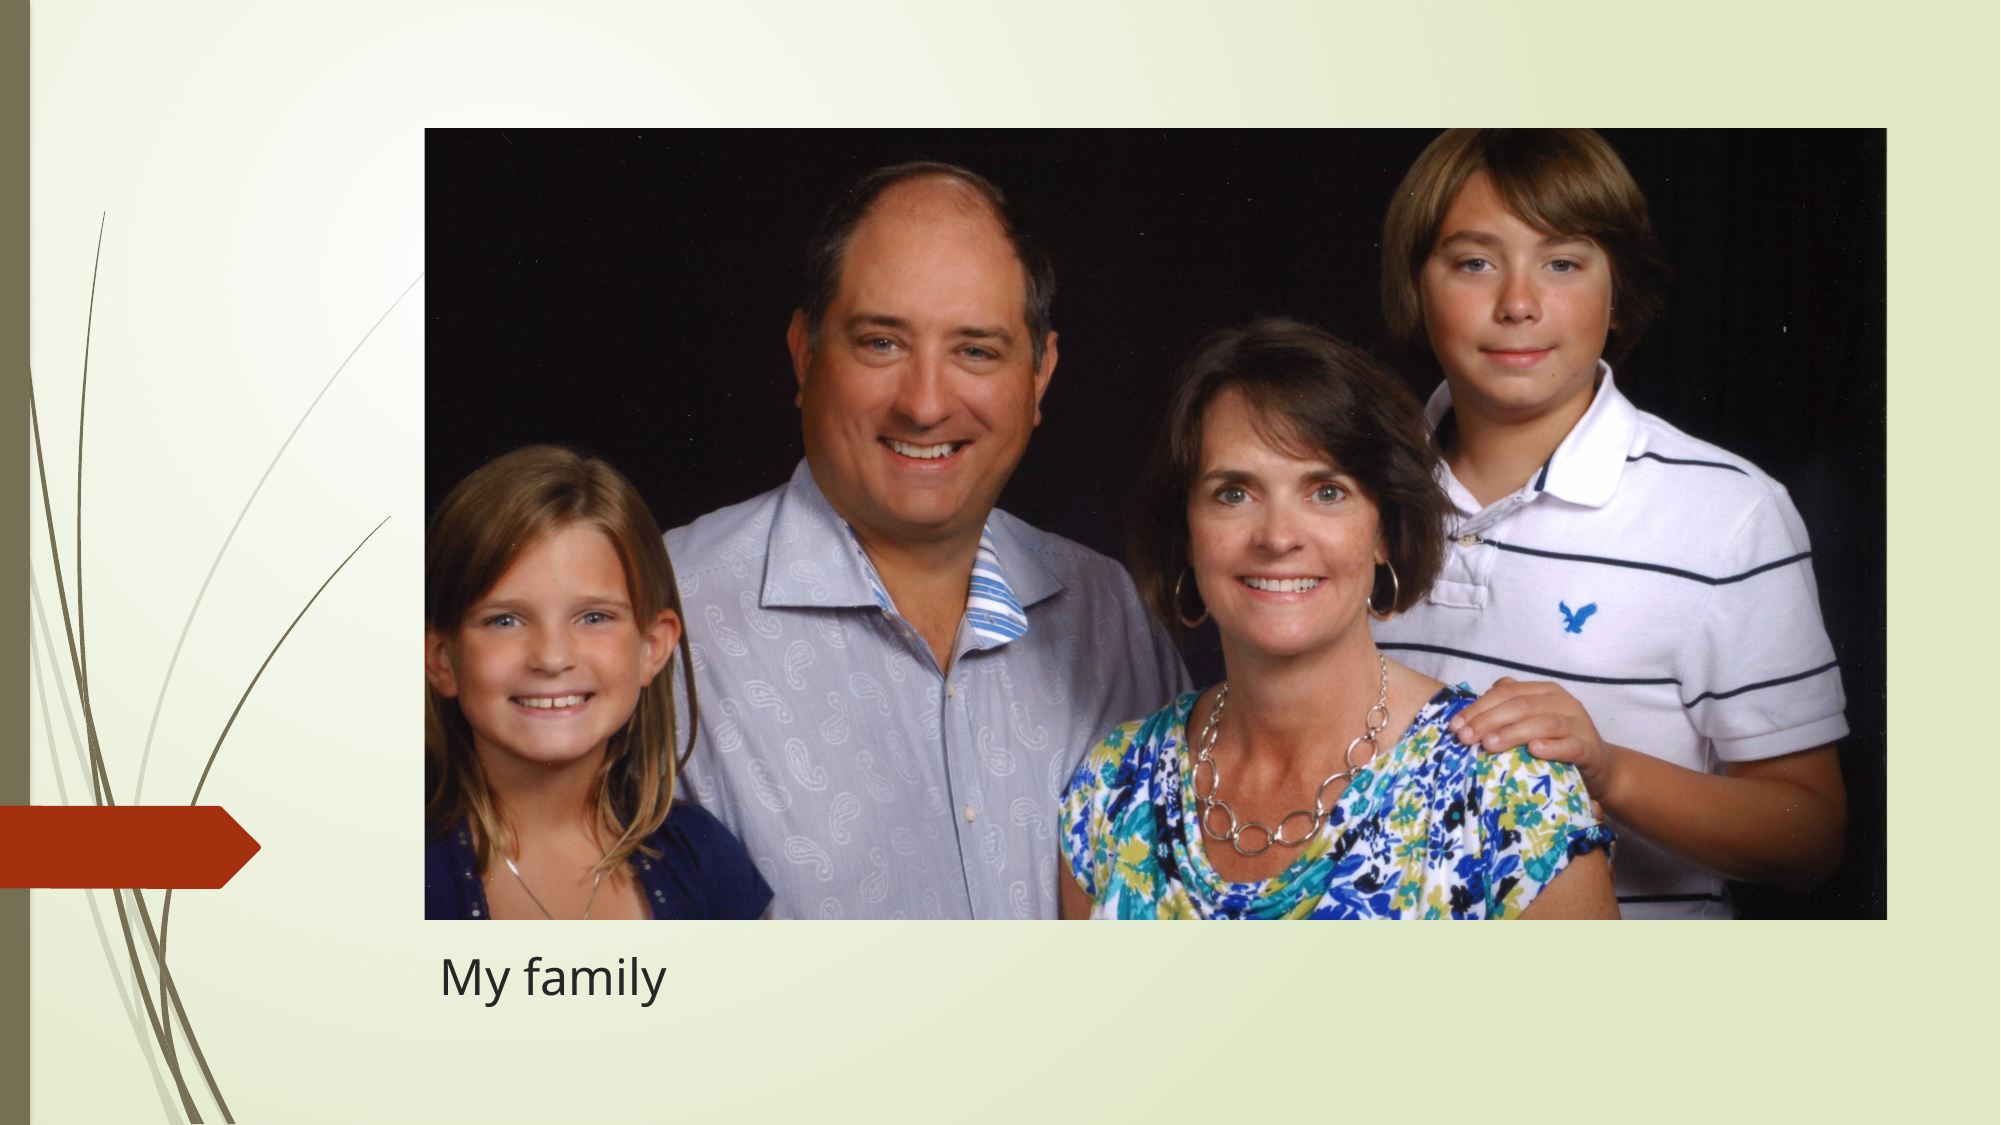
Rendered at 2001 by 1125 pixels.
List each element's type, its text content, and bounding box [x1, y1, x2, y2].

picture [424, 128, 1888, 920]
title My family [424, 926, 1888, 1013]
